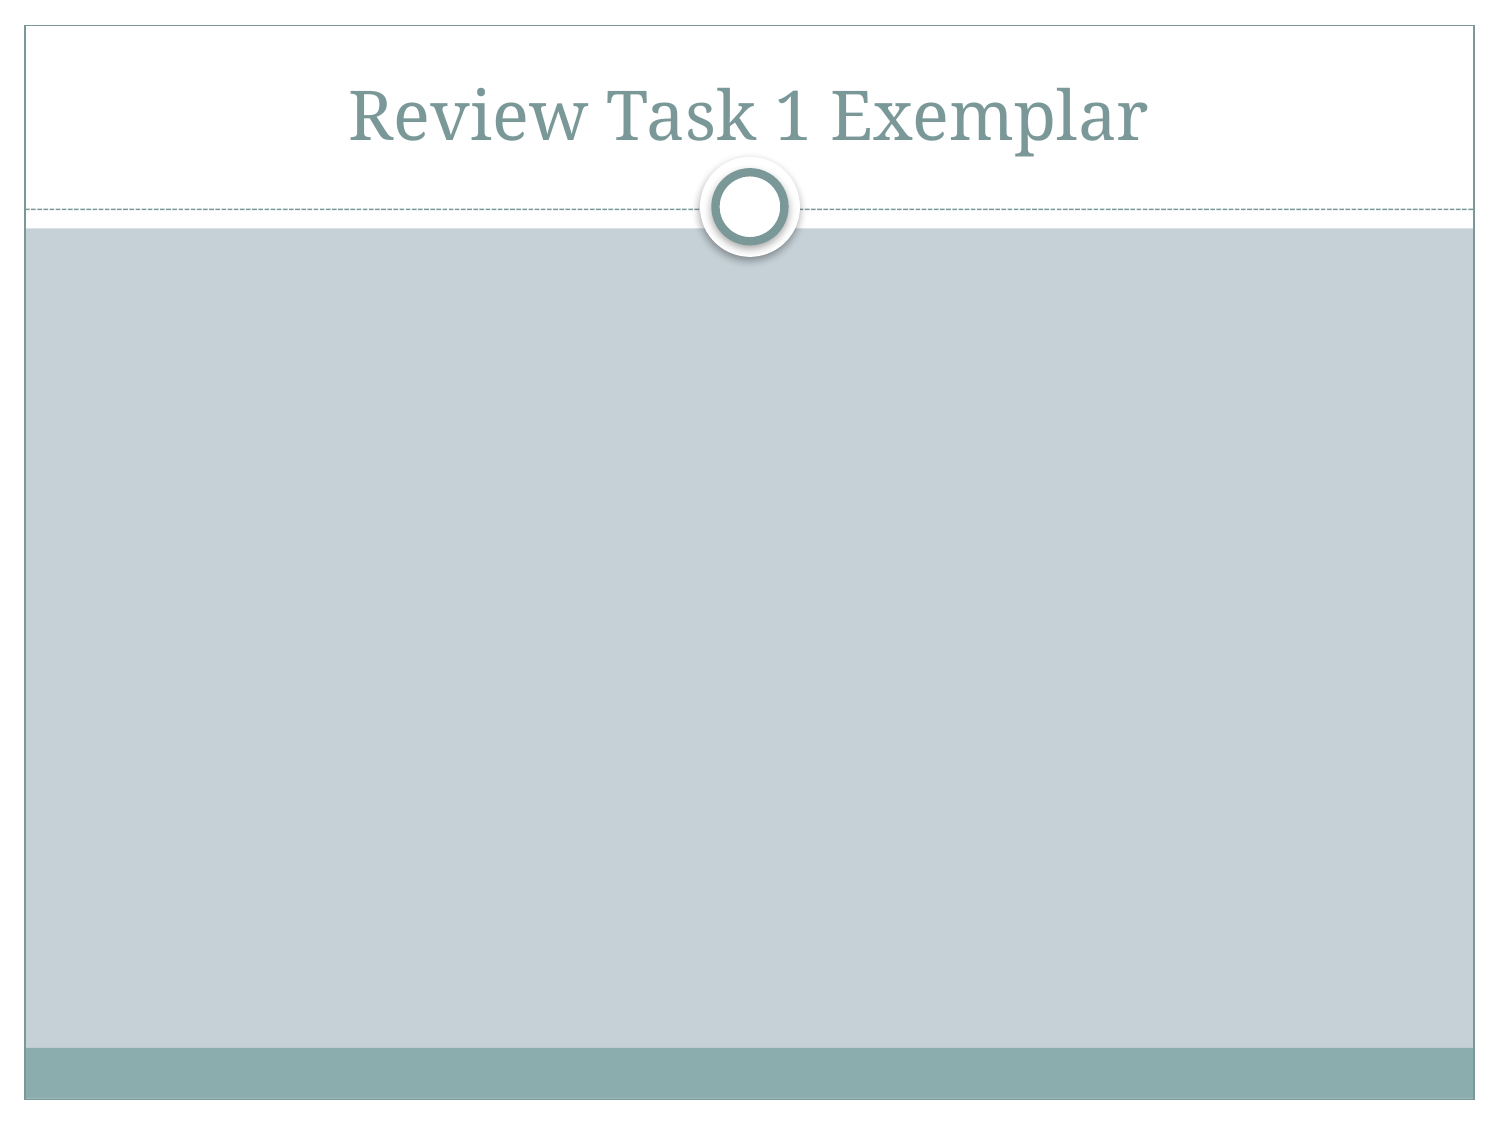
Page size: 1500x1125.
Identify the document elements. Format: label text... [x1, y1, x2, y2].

title Review Task 1 Exemplar [49, 37, 1450, 162]
